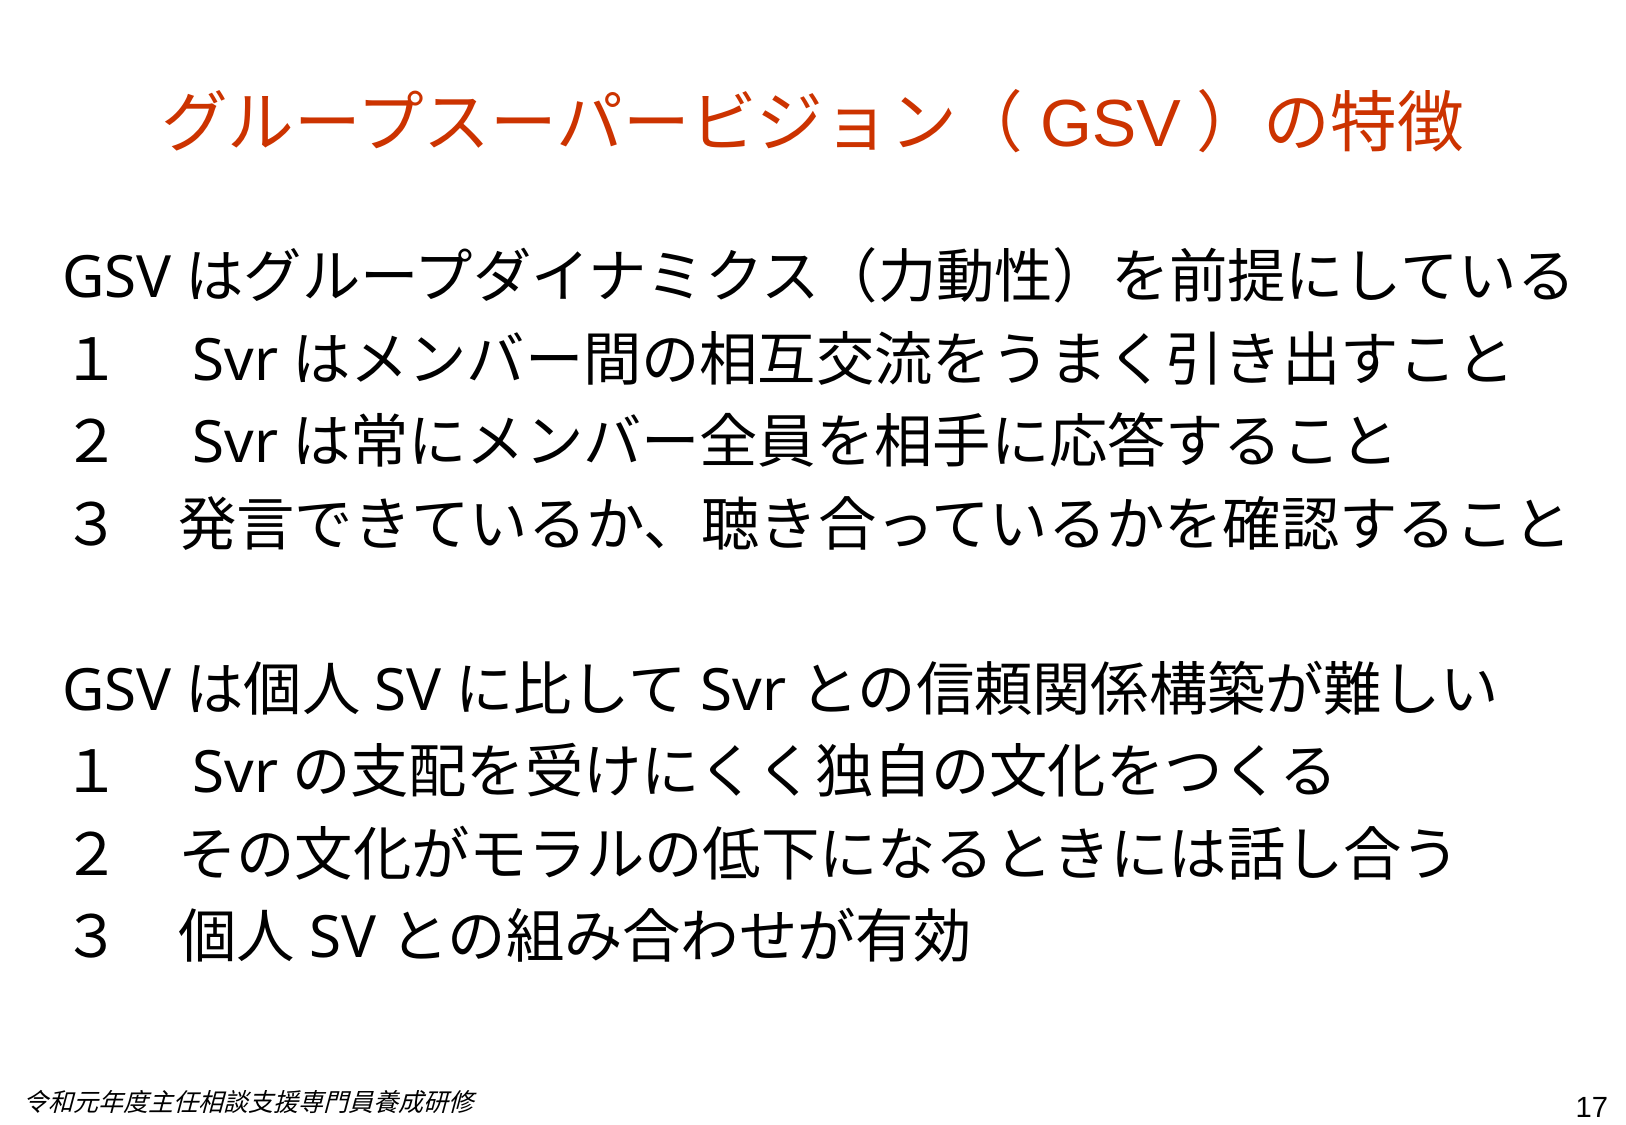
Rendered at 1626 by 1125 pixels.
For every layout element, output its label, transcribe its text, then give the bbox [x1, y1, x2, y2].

text_box 令和元年度主任相談支援専門員養成研修 [9, 1079, 600, 1125]
text_box GSVはグループダイナミクス（力動性）を前提にしている １ Svrはメンバー間の相互交流をうまく引き出すこと ２ Svrは常にメンバー全員を相手に応答すること ３ 発言できているか、聴き合っているかを確認すること GSVは個人SVに比してSvrとの信頼関係構築が難しい １ Svrの支配を受けにくく独自の文化をつくる ２ その文化がモラルの低下になるときには話し合う ３ 個人SVとの組み合わせが有効 [47, 231, 1591, 977]
slide_number 17 [1243, 1080, 1624, 1125]
title グループスーパービジョン（GSV）の特徴 [115, 42, 1510, 197]
